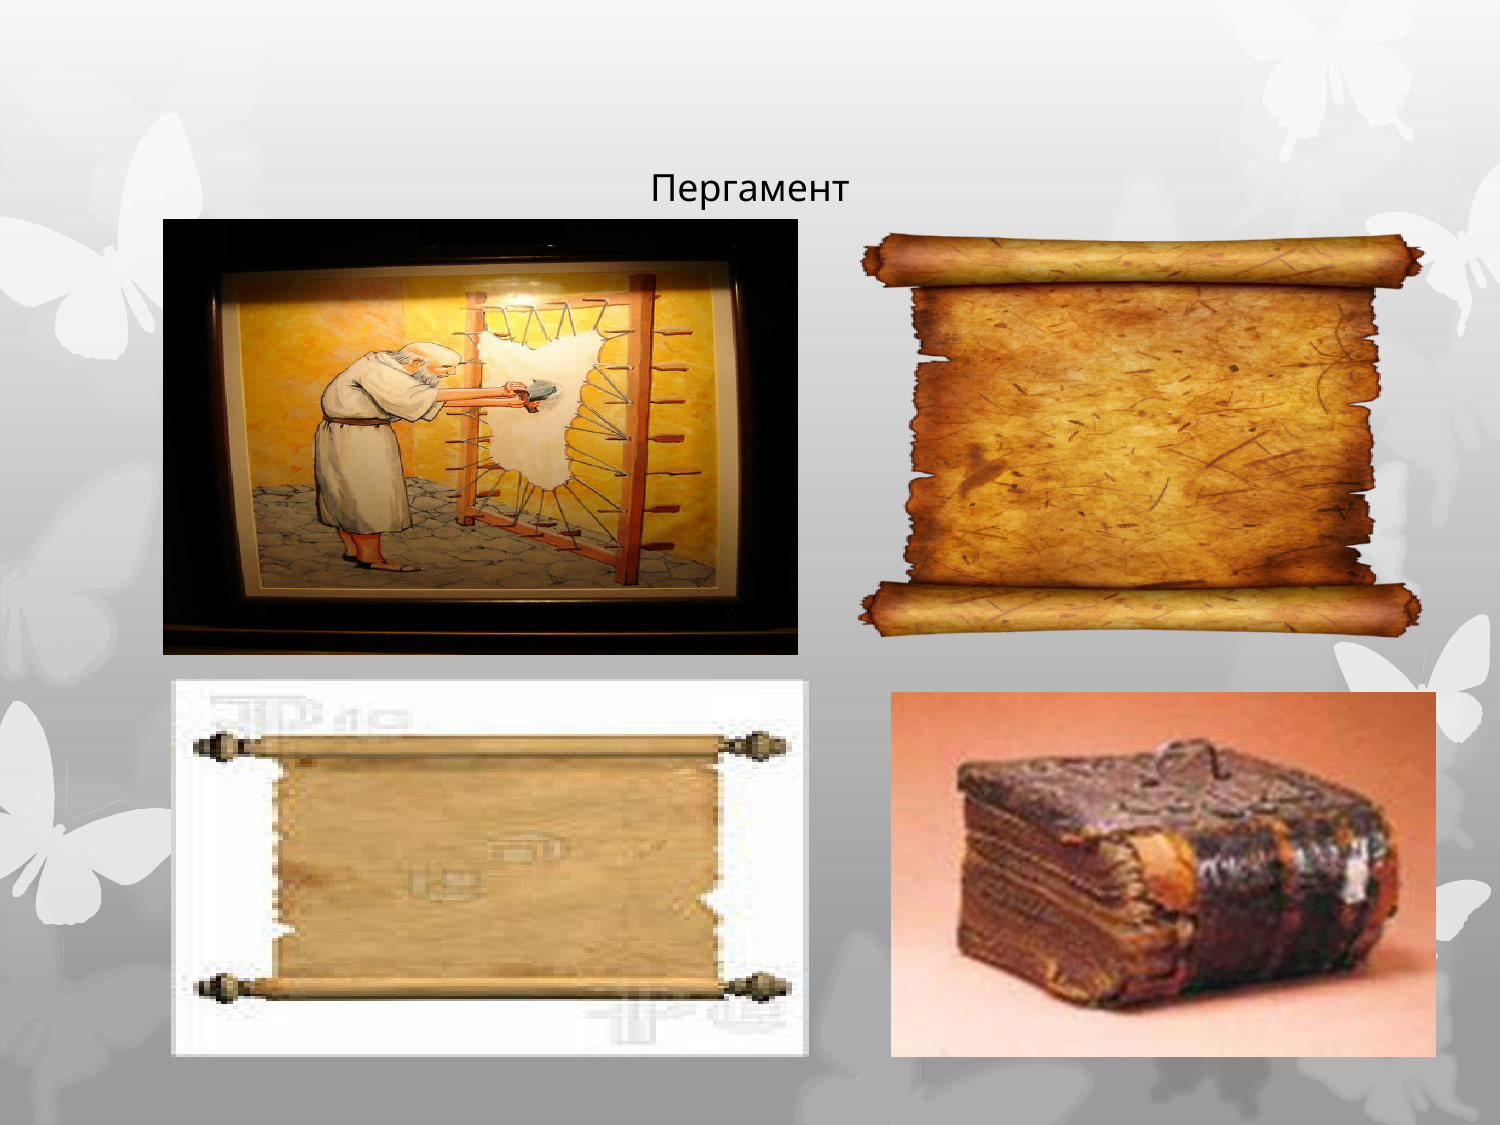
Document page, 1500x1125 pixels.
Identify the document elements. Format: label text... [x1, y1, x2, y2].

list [163, 219, 798, 655]
picture [170, 679, 810, 1058]
title Пергамент [165, 110, 1335, 263]
picture [843, 219, 1436, 655]
picture [891, 691, 1436, 1058]
